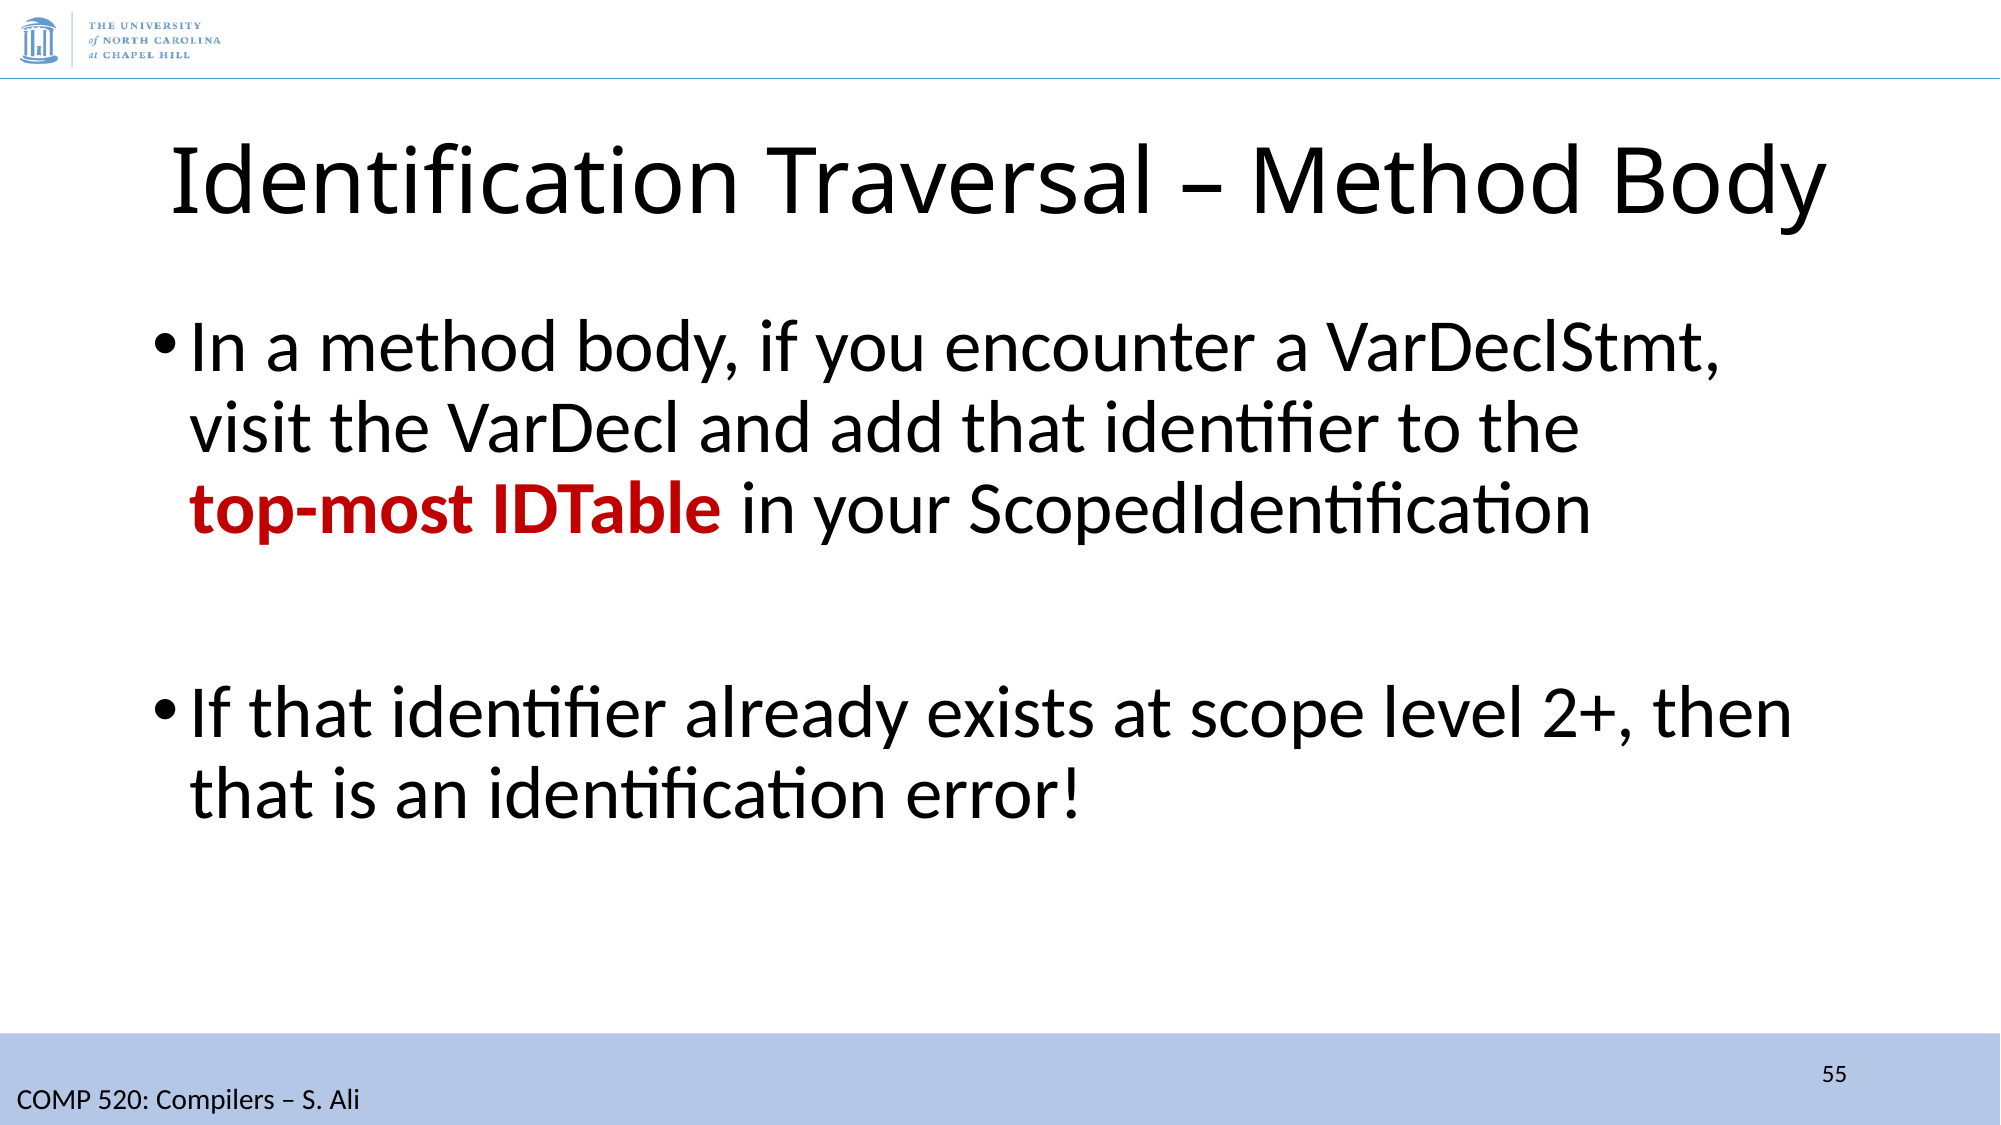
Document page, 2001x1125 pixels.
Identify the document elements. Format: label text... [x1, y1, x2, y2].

text_box [0, 1032, 2000, 1125]
text_box COMP 520: Compilers – S. Ali [2, 1072, 376, 1123]
title Identification Traversal – Method Body [137, 89, 1863, 278]
slide_number 55 [1412, 1042, 1863, 1103]
picture [16, 12, 228, 67]
list In a method body, if you encounter a VarDeclStmt, visit the VarDecl and add that identifier to the top-most IDTable in your ScopedIdentification If that identifier already exists at scope level 2+, then that is an identification error! [137, 299, 1863, 1014]
